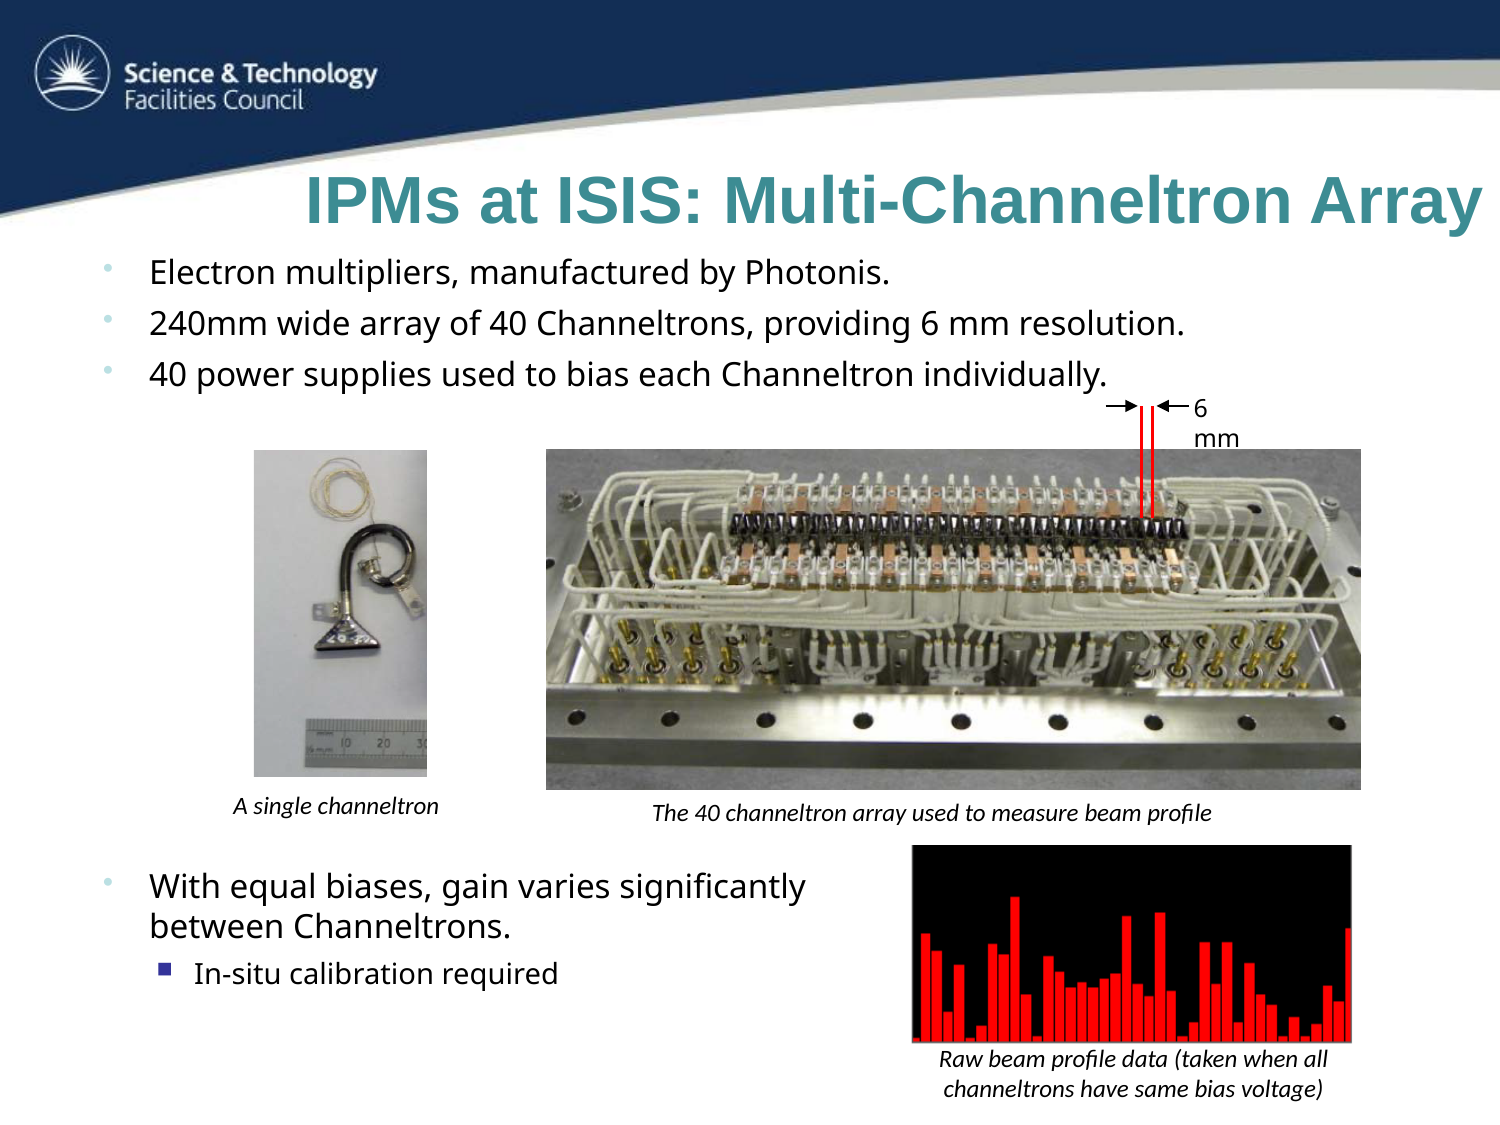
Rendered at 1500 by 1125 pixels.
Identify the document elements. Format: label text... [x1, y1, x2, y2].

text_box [867, 845, 1400, 1112]
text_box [521, 385, 1361, 828]
picture [0, 0, 1500, 138]
text_box IPMs at ISIS: Multi-Channeltron Array [0, 138, 1500, 256]
text_box With equal biases, gain varies significantly between Channeltrons. In-situ calibration required [29, 857, 862, 1094]
text_box Electron multipliers, manufactured by Photonis. 240mm wide array of 40 Channeltrons, providing 6 mm resolution. 40 power supplies used to bias each Channeltron individually. [29, 256, 1459, 439]
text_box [206, 449, 467, 828]
